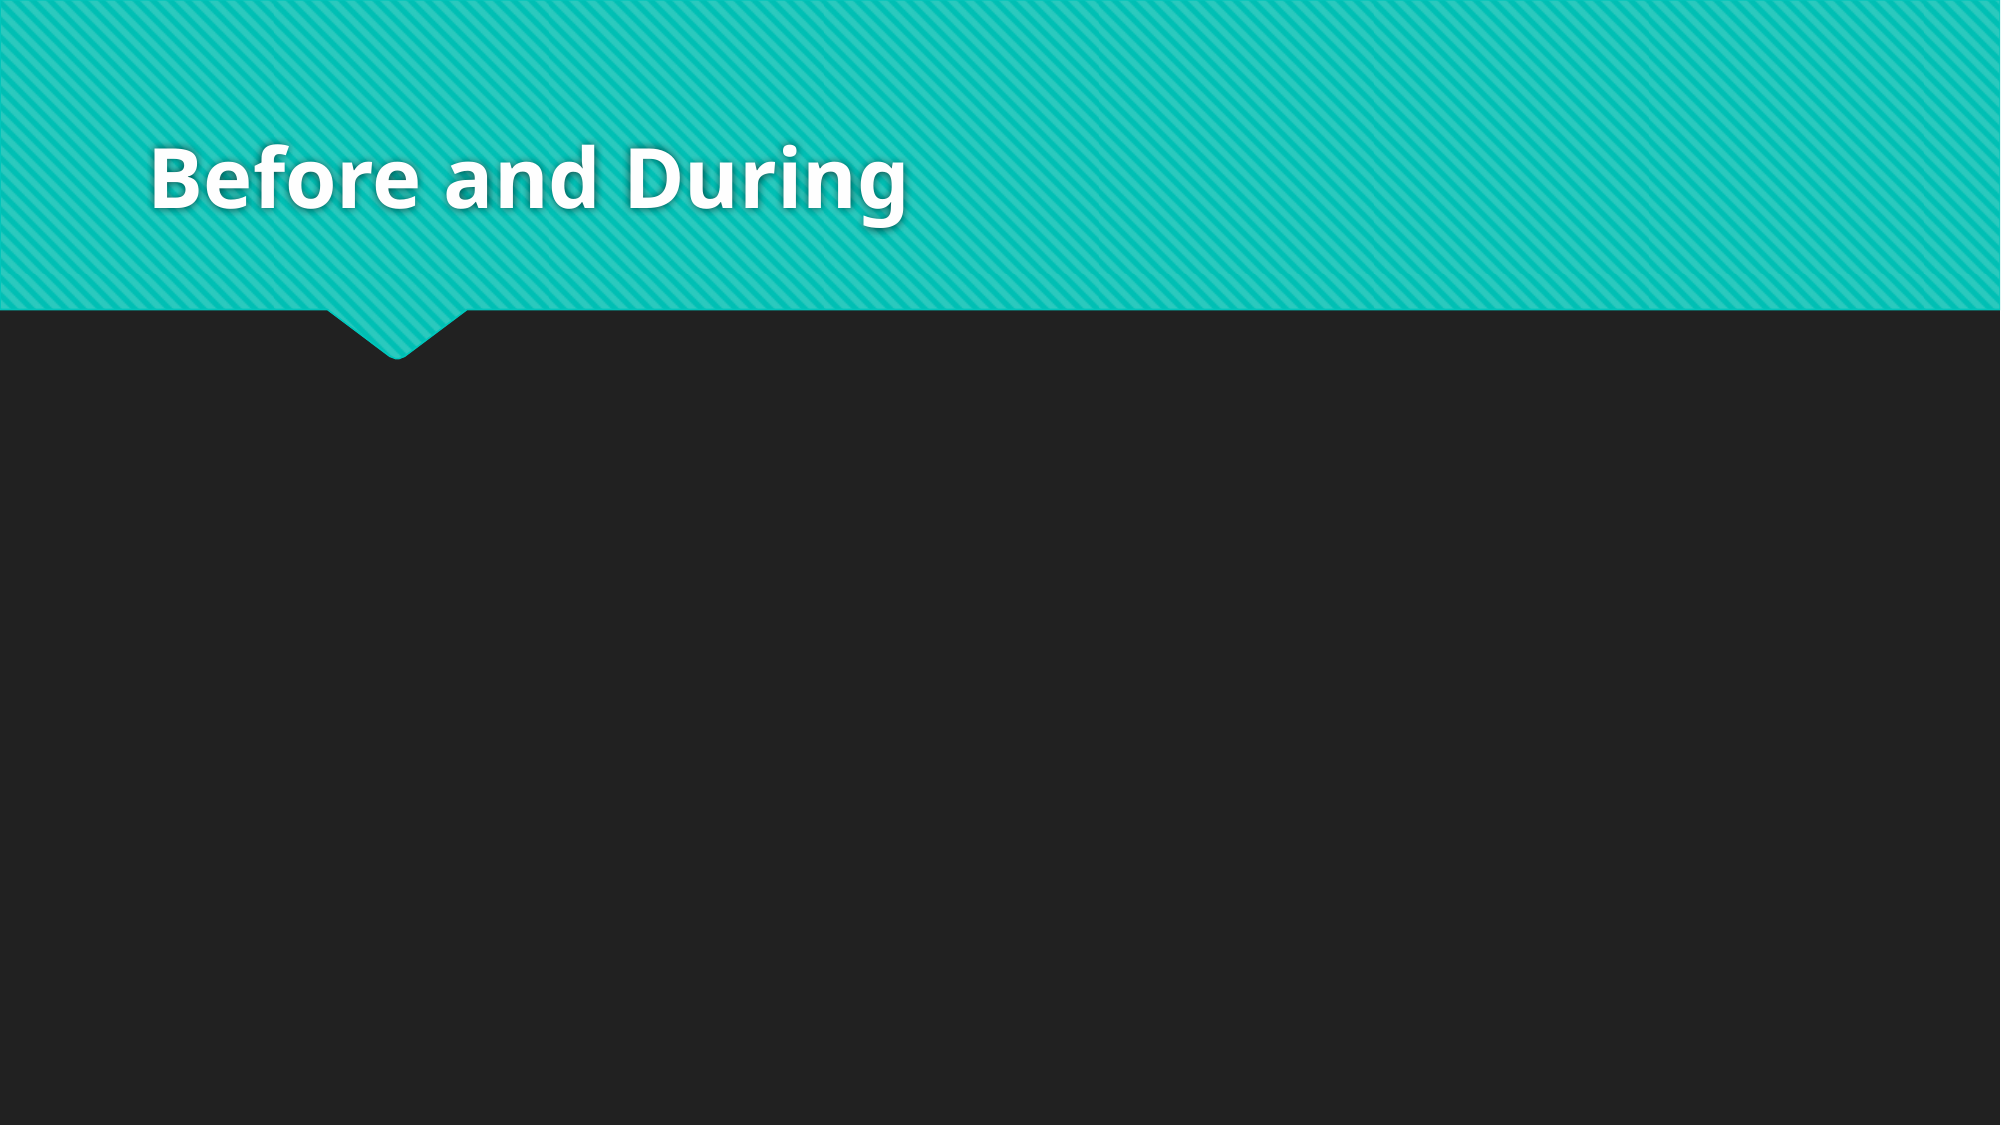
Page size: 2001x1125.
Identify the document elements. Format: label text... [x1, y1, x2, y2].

title Before and During [132, 73, 1868, 233]
